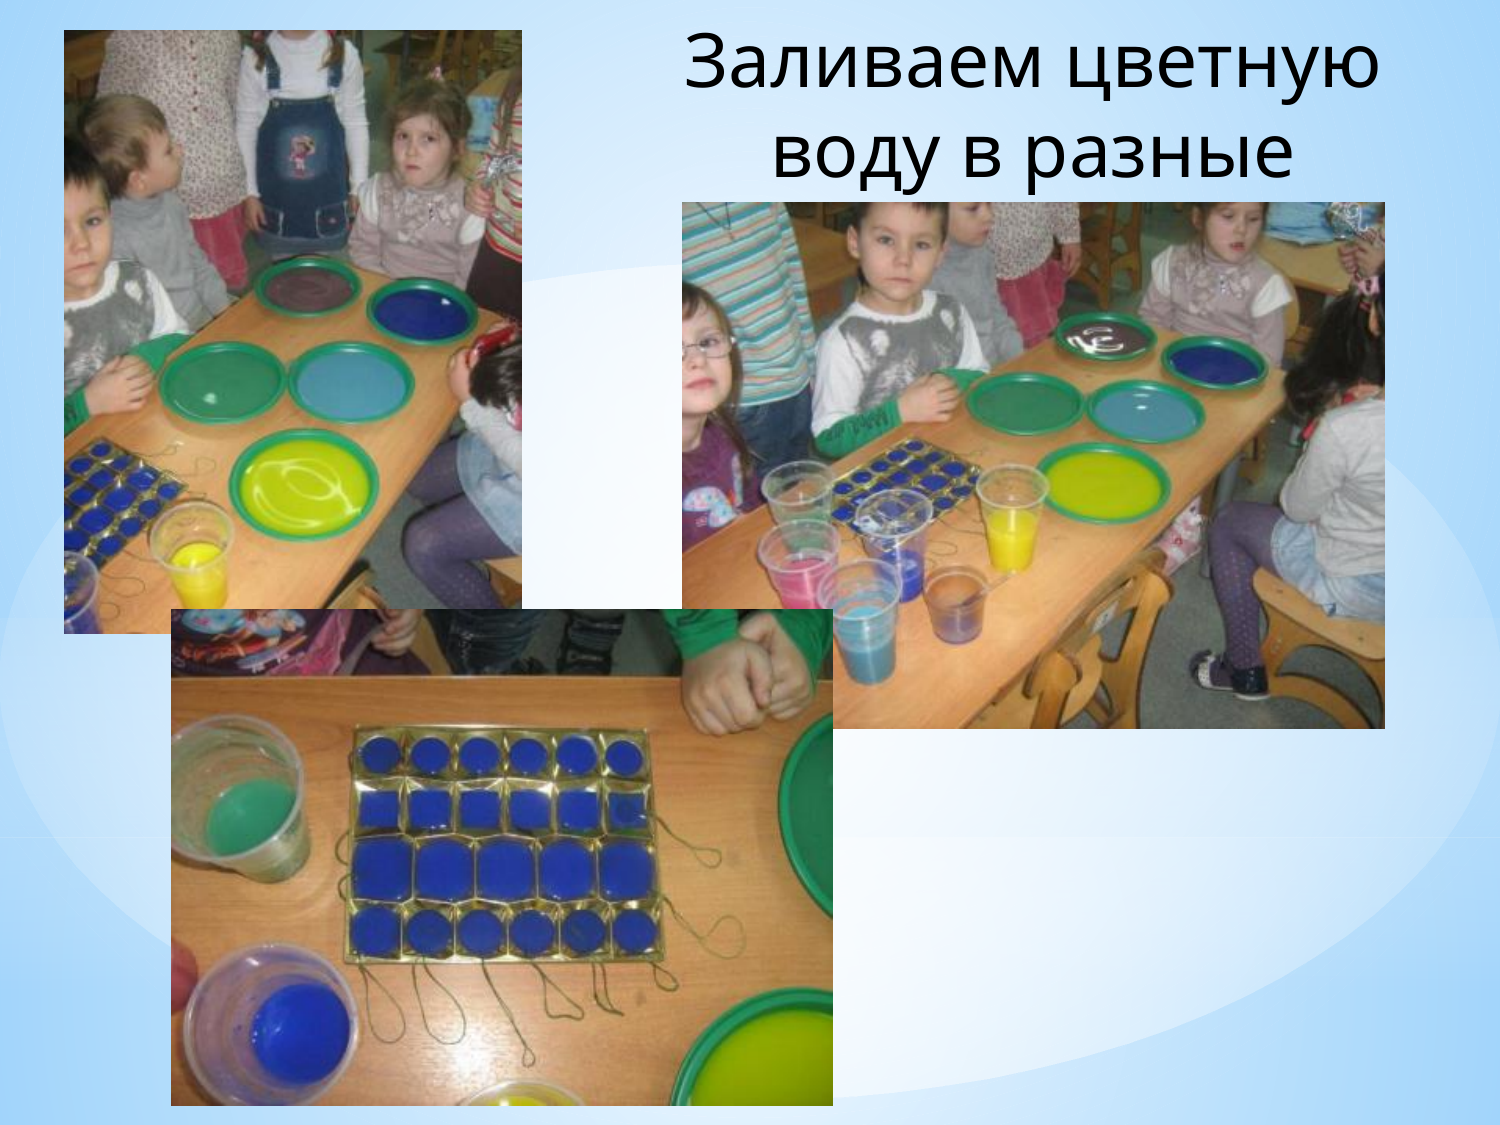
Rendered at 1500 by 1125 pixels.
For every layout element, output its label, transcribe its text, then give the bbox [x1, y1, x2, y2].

picture [64, 30, 1385, 1107]
text_box Заливаем цветную воду в разные формы. [620, 5, 1447, 291]
